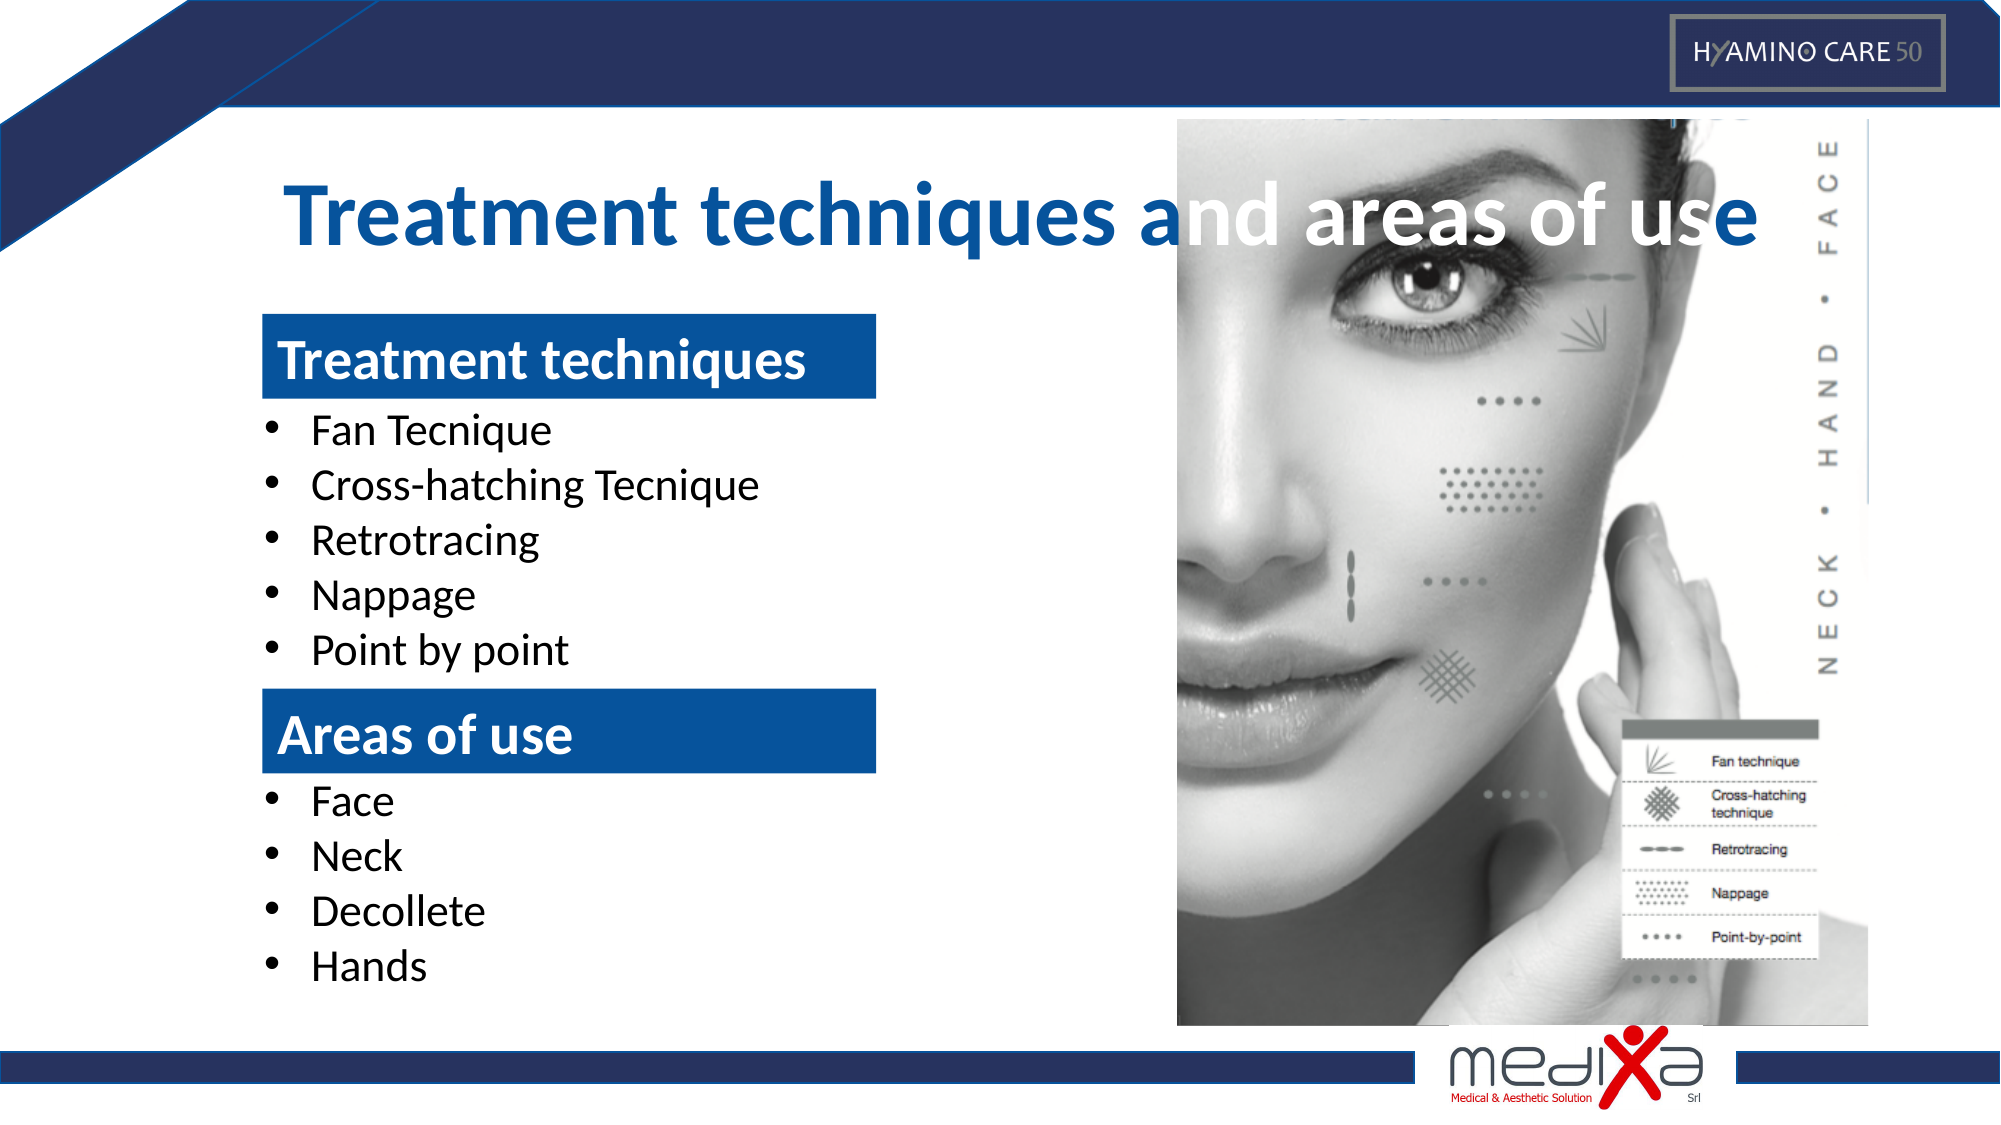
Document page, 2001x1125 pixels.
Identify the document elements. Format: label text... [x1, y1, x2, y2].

text_box Treatment techniques [262, 313, 877, 399]
text_box [0, 1051, 1415, 1084]
text_box [0, 0, 382, 253]
text_box Face Neck Decollete Hands [249, 763, 924, 998]
text_box Areas of use [262, 688, 877, 774]
text_box Fan Tecnique Cross-hatching Tecnique Retrotracing Nappage Point by point [249, 392, 924, 682]
text_box [1736, 1051, 2000, 1084]
text_box Treatment techniques and areas of use [269, 146, 1177, 272]
picture [1669, 14, 1947, 92]
text_box [220, 0, 2000, 108]
picture [1177, 119, 1869, 1111]
